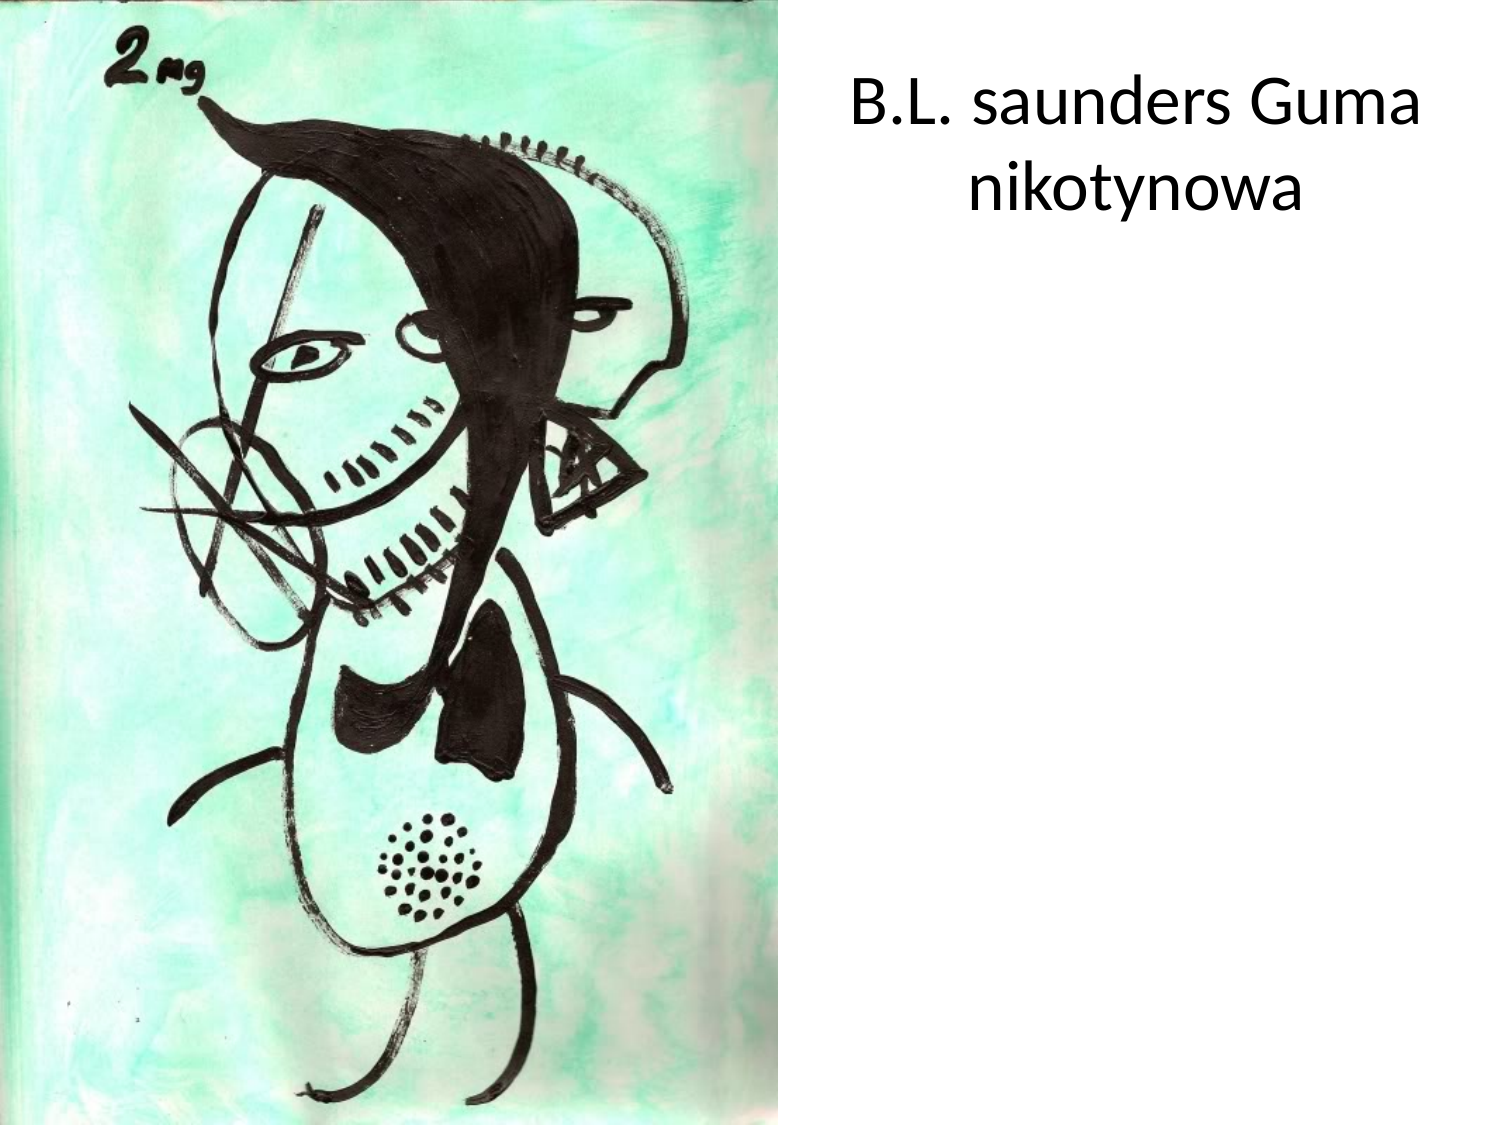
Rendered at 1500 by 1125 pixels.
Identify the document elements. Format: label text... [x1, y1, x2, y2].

picture [0, 0, 778, 1125]
title B.L. saunders Guma nikotynowa [782, 45, 1500, 233]
